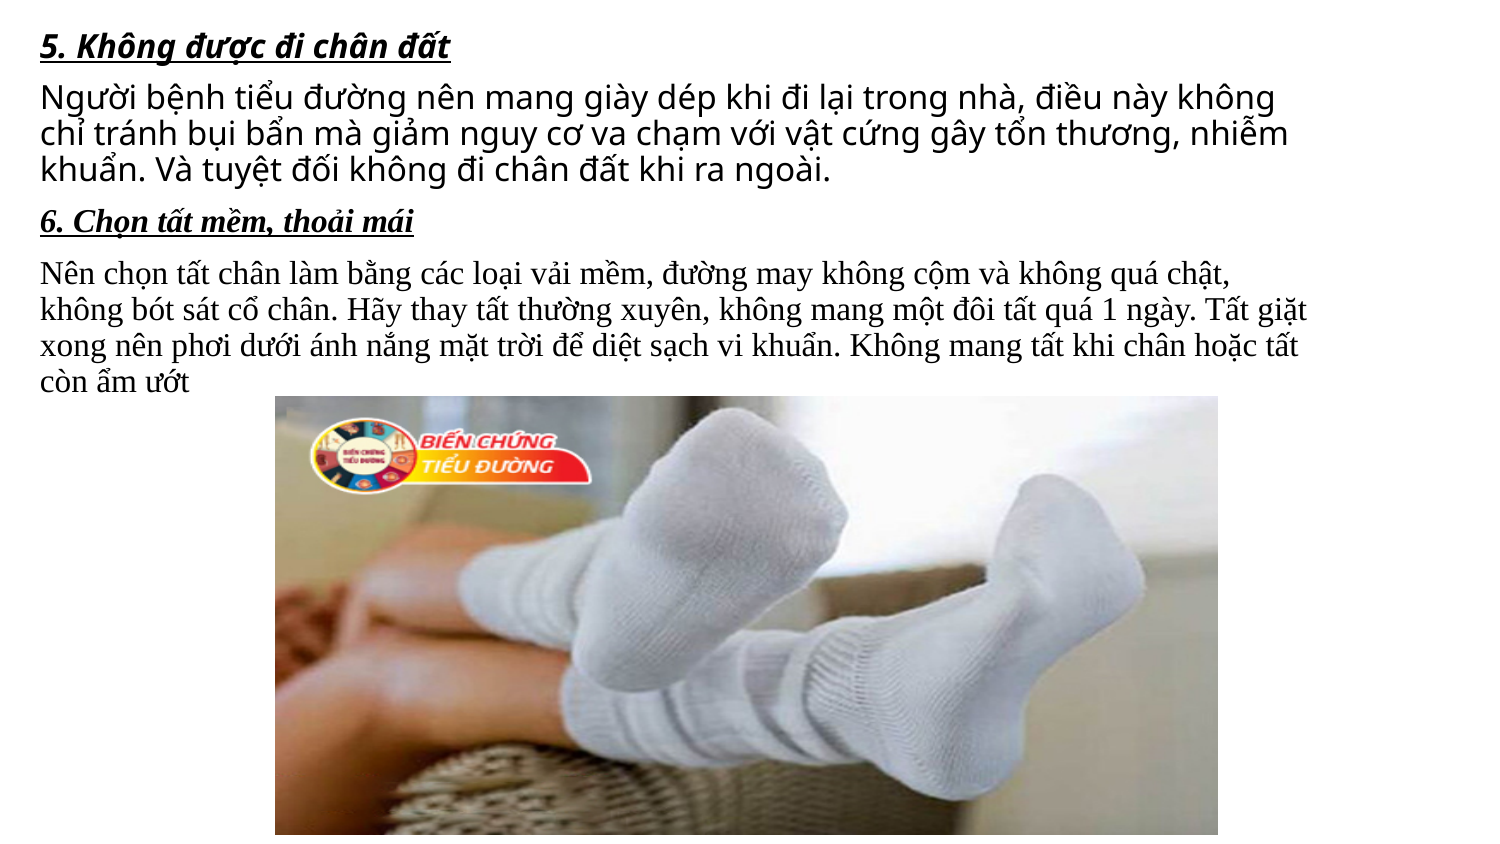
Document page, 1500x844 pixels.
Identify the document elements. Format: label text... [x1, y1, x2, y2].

picture [274, 396, 1218, 835]
list 5. Không được đi chân đất Người bệnh tiểu đường nên mang giày dép khi đi lại trong nhà, điều này không chỉ tránh bụi bẩn mà giảm nguy cơ va chạm với vật cứng gây tổn thương, nhiễm khuẩn. Và tuyệt đối không đi chân đất khi ra ngoài. 6. Chọn tất mềm, thoải mái Nên chọn tất chân làm bằng các loại vải mềm, đường may không cộm và không quá chật, không bót sát cổ chân. Hãy thay tất thường xuyên, không mang một đôi tất quá 1 ngày. Tất giặt xong nên phơi dưới ánh nắng mặt trời để diệt sạch vi khuẩn. Không mang tất khi chân hoặc tất còn ẩm ướt [24, 21, 1325, 760]
